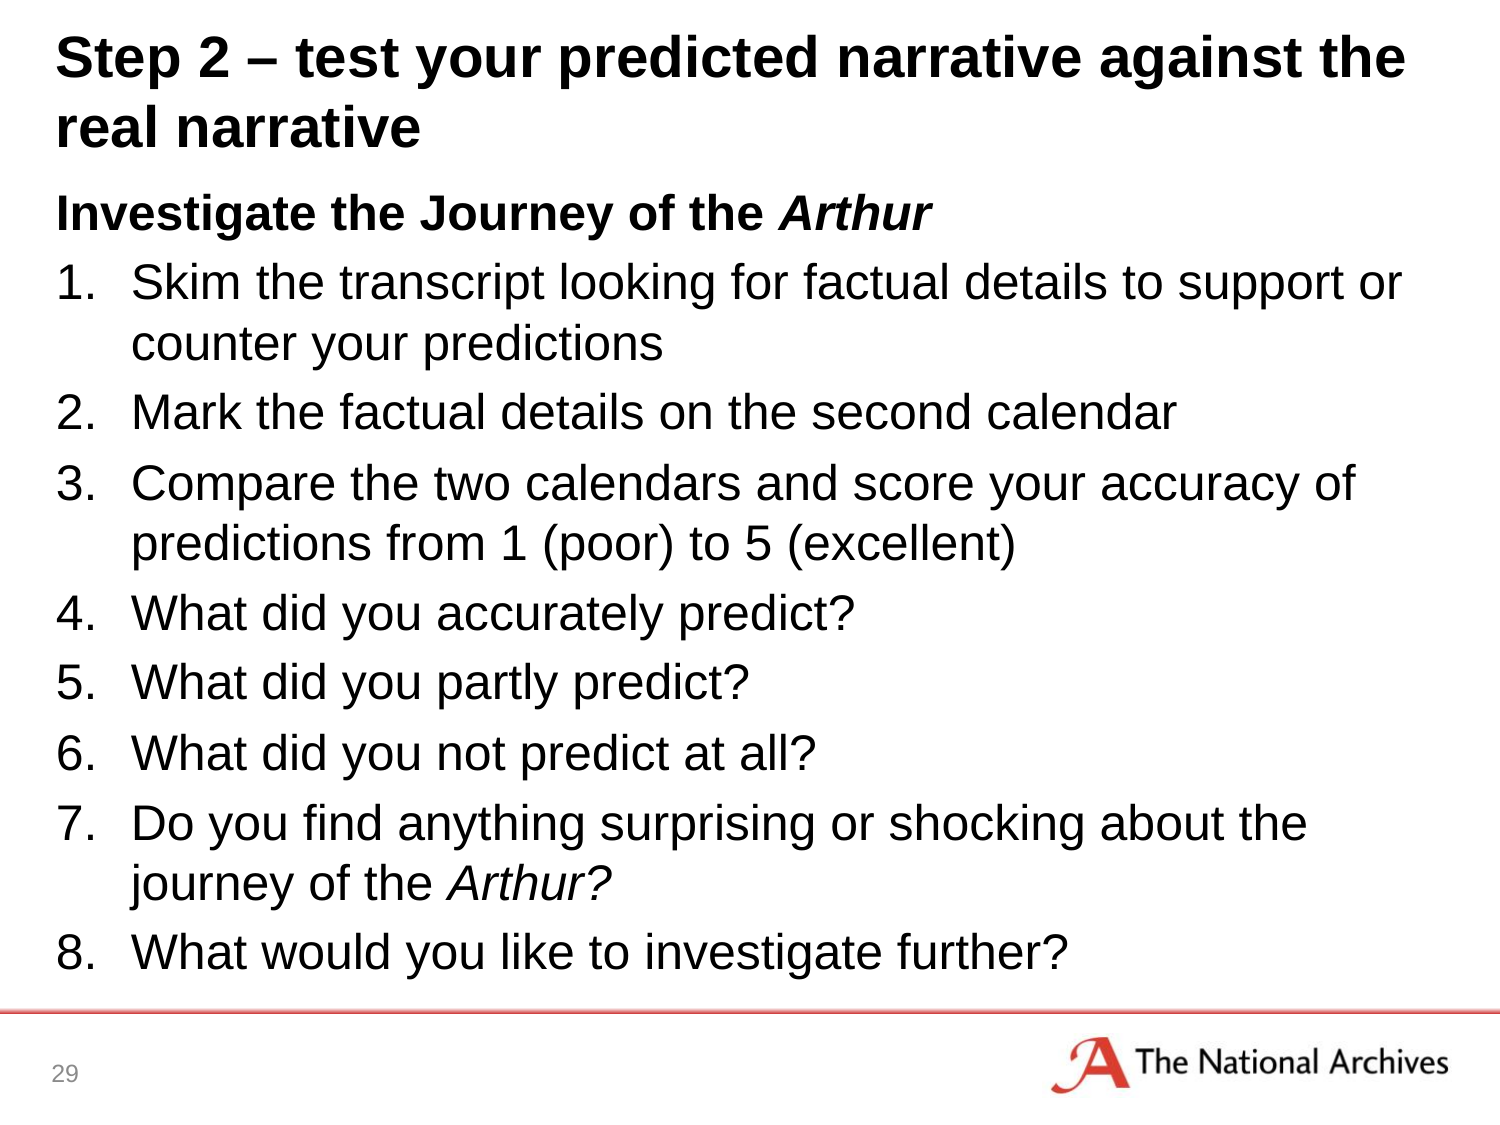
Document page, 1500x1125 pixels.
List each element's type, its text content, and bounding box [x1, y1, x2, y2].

slide_number 29 [4, 1042, 95, 1103]
list Investigate the Journey of the Arthur Skim the transcript looking for factual details to support or counter your predictions Mark the factual details on the second calendar Compare the two calendars and score your accuracy of predictions from 1 (poor) to 5 (excellent) What did you accurately predict? What did you partly predict? What did you not predict at all? Do you find anything surprising or shocking about the journey of the Arthur? What would you like to investigate further? [40, 172, 1459, 980]
picture [1042, 1033, 1457, 1098]
title Step 2 – test your predicted narrative against the real narrative [40, 49, 1460, 130]
